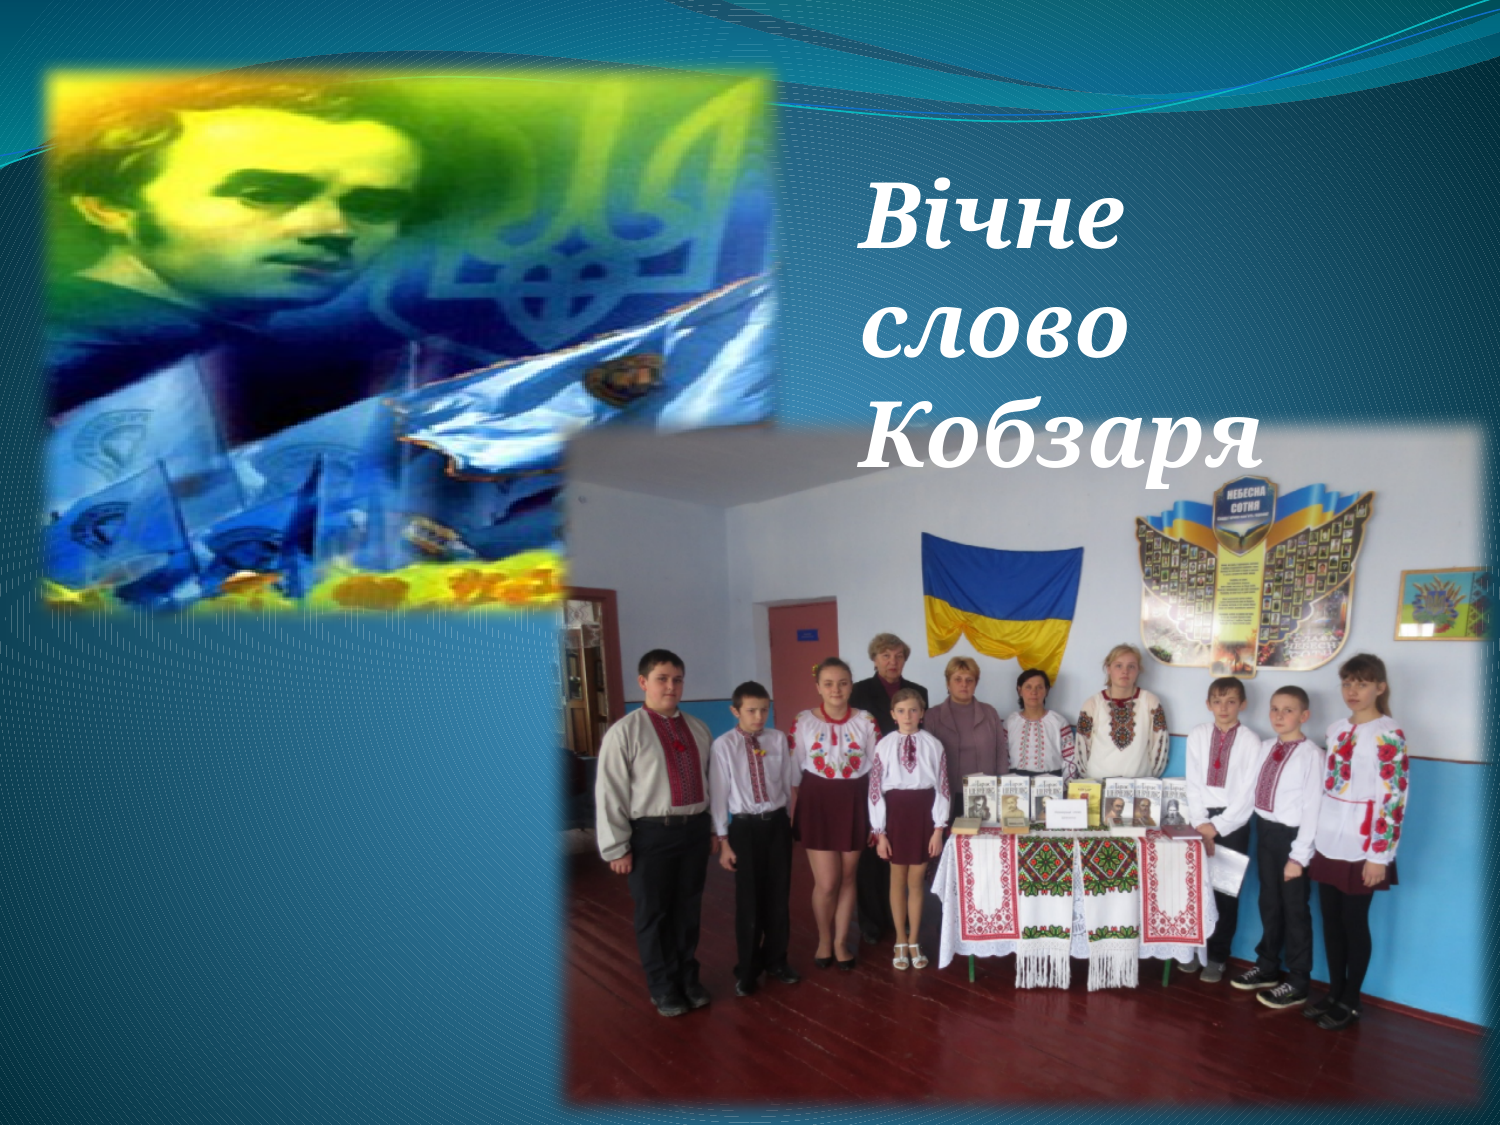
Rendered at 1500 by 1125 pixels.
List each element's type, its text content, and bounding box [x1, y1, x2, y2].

text_box Вічне слово Кобзаря [844, 148, 1436, 408]
picture [29, 54, 1500, 1125]
